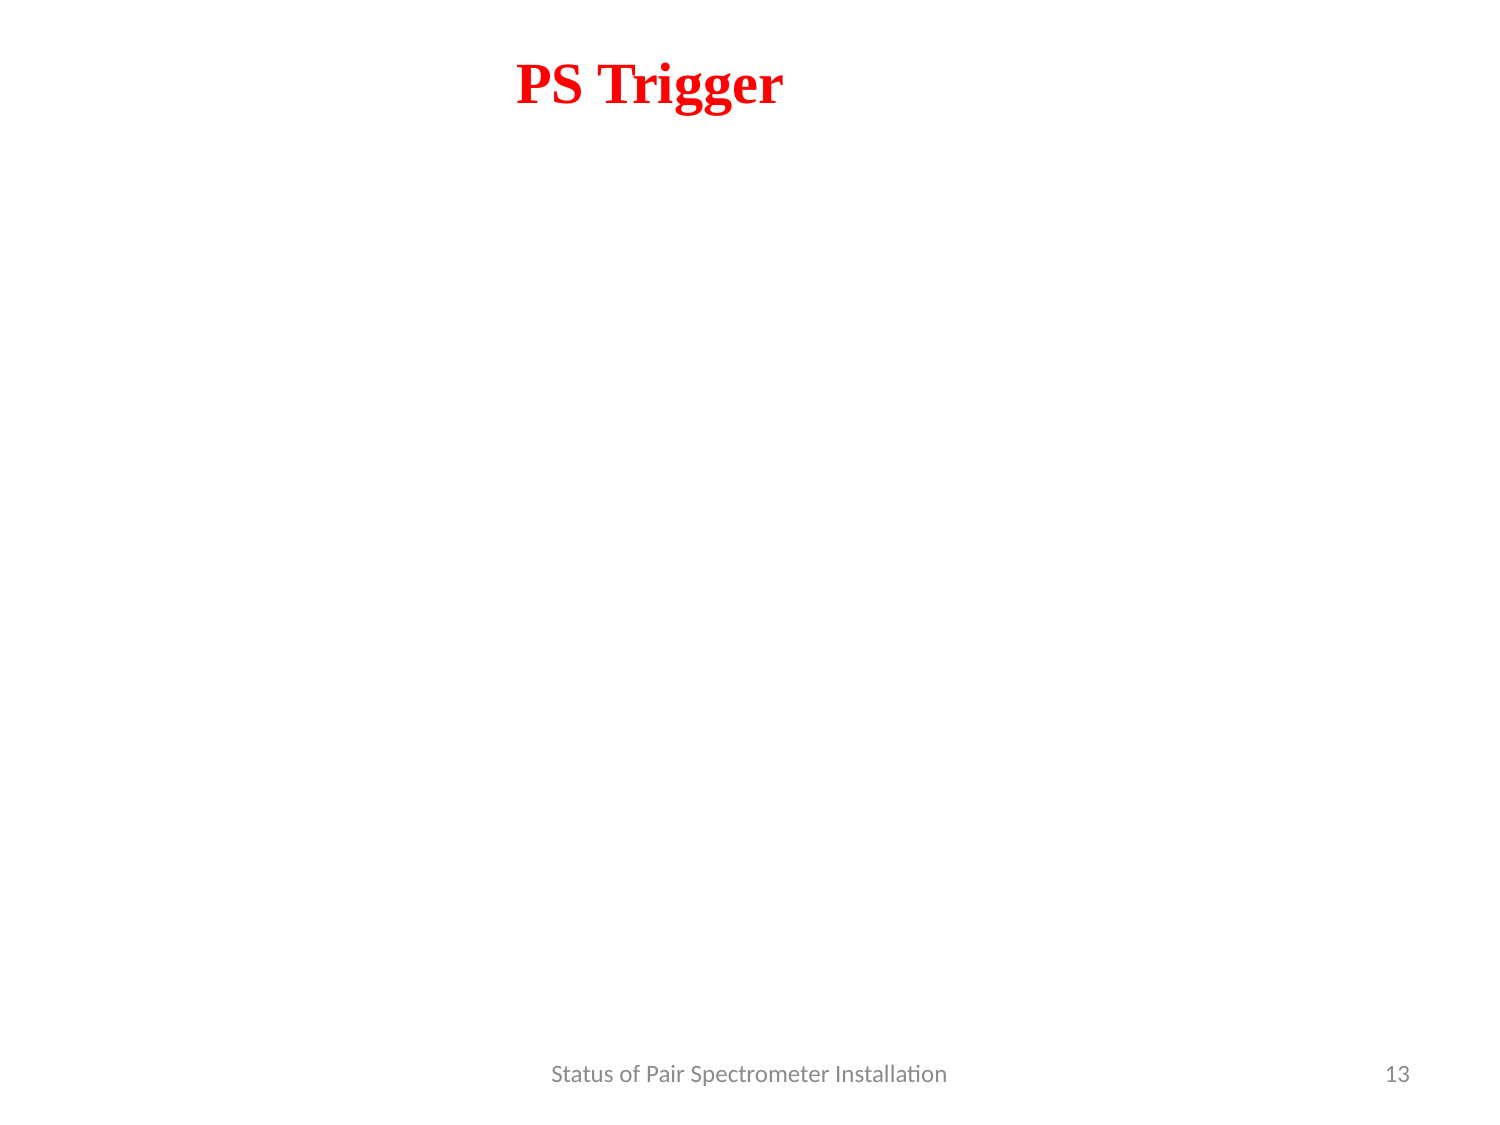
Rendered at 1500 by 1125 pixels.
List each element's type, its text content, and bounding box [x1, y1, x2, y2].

slide_number 13 [1074, 1042, 1425, 1103]
footer Status of Pair Spectrometer Installation [512, 1042, 988, 1103]
text_box PS Trigger [501, 37, 800, 123]
